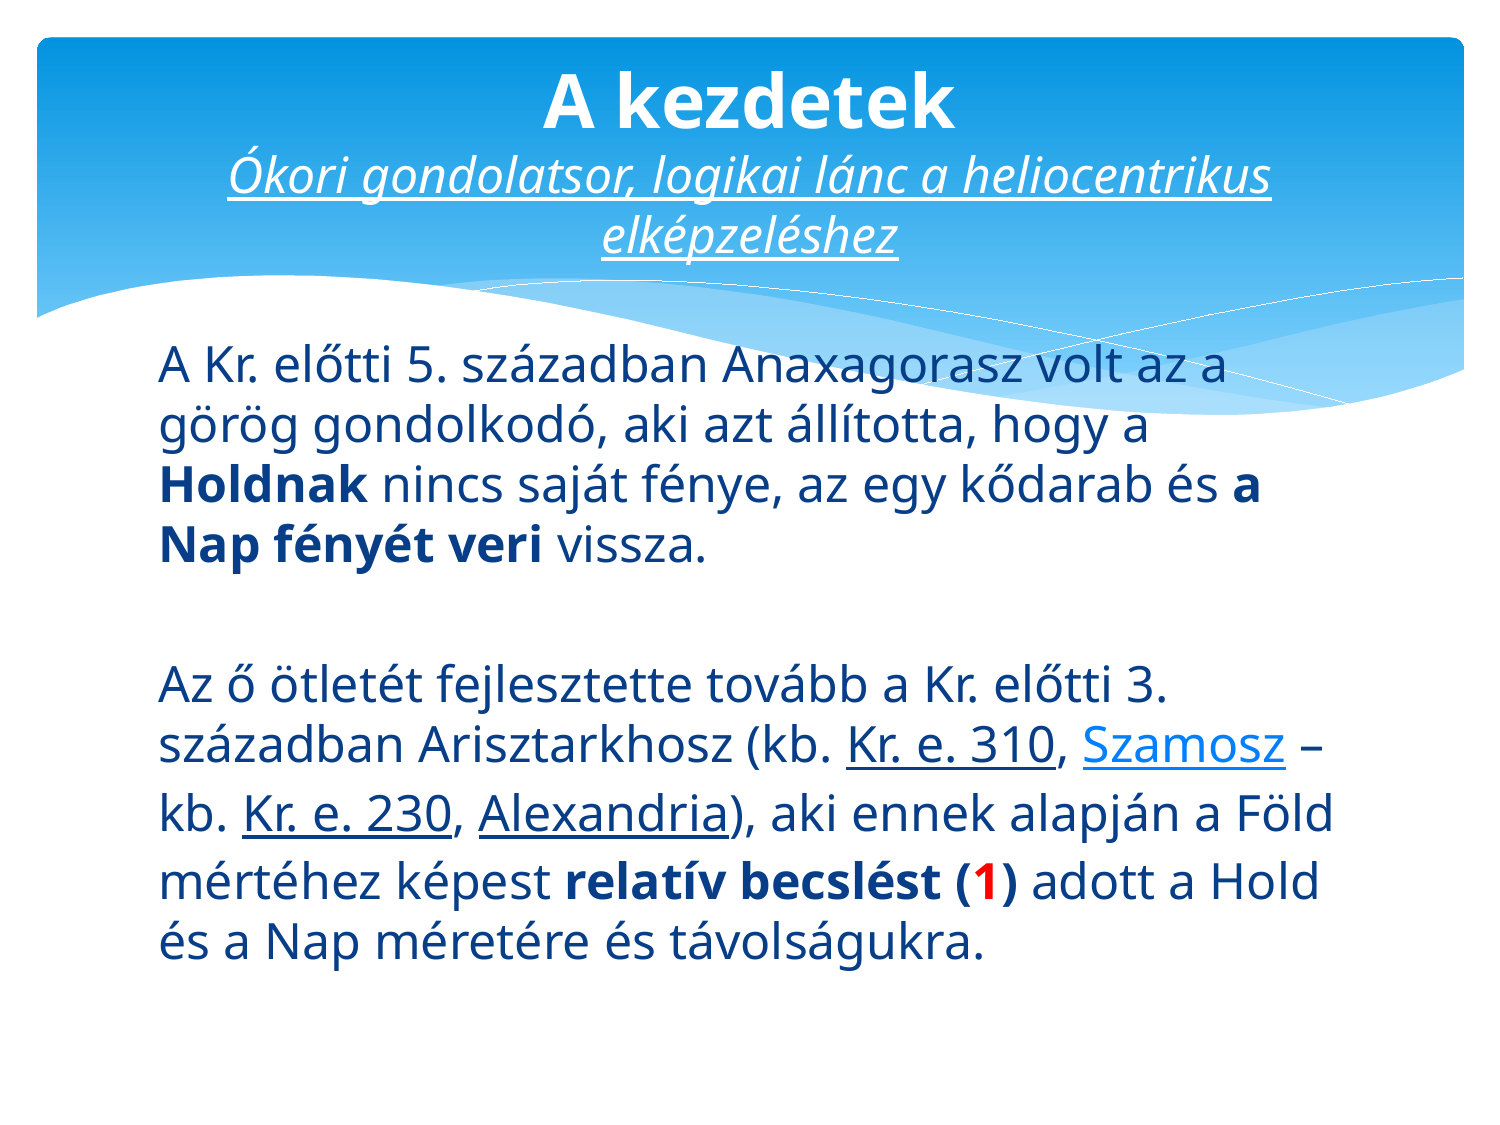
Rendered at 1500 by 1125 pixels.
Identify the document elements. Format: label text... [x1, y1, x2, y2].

list A Kr. előtti 5. században Anaxagorasz volt az a görög gondolkodó, aki azt állította, hogy a Holdnak nincs saját fénye, az egy kődarab és a Nap fényét veri vissza. Az ő ötletét fejlesztette tovább a Kr. előtti 3. században Arisztarkhosz (kb. Kr. e. 310, Szamosz – kb. Kr. e. 230, Alexandria), aki ennek alapján a Föld mértéhez képest relatív becslést (1) adott a Hold és a Nap méretére és távolságukra. [143, 261, 1359, 1005]
title A kezdetek Ókori gondolatsor, logikai lánc a heliocentrikus elképzeléshez [75, 55, 1425, 261]
